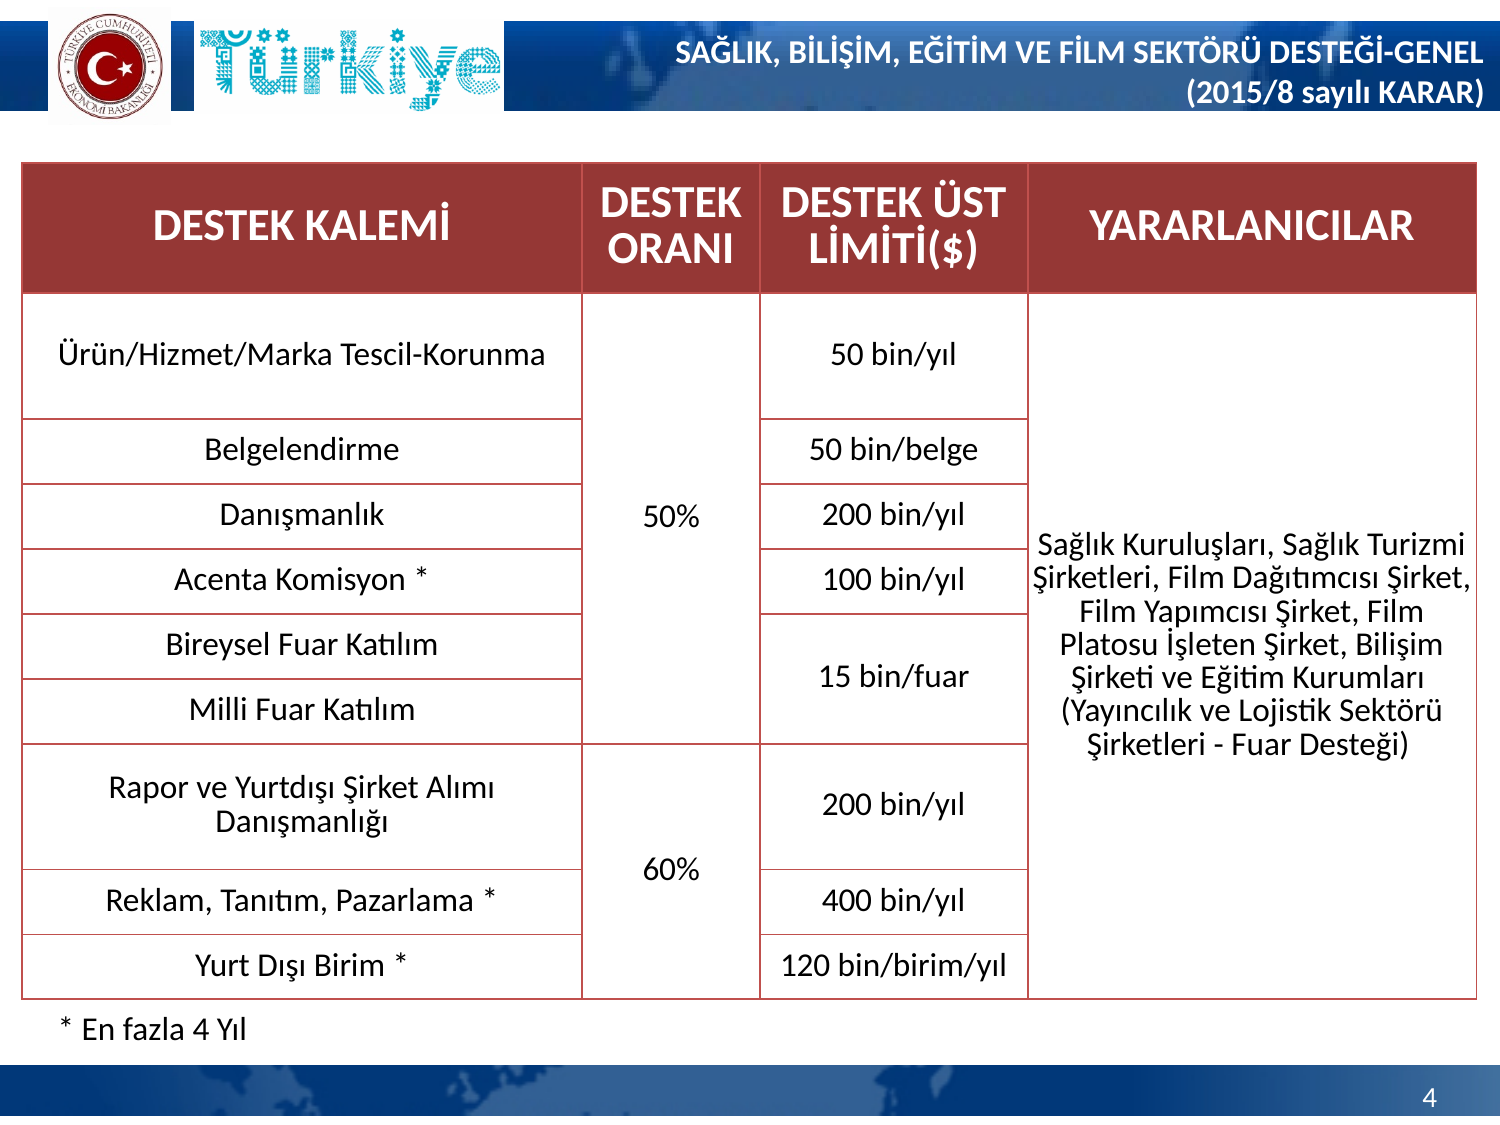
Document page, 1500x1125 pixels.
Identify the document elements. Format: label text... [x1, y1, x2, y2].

table_cell Acenta Komisyon * [23, 550, 581, 613]
title SAĞLIK, BİLİŞİM, EĞİTİM VE FİLM SEKTÖRÜ DESTEĞİ-GENEL (2015/8 sayılı KARAR) [508, 30, 1500, 110]
table_cell Reklam, Tanıtım, Pazarlama * [23, 870, 581, 934]
table_cell 60% [583, 745, 759, 998]
table_cell 50 bin/belge [761, 420, 1027, 483]
table_cell 400 bin/yıl [761, 870, 1027, 934]
table_cell Bireysel Fuar Katılım [23, 615, 581, 678]
text_box * En fazla 4 Yıl [42, 999, 504, 1055]
table_header YARARLANICILAR [1029, 164, 1476, 292]
table_cell 200 bin/yıl [761, 745, 1027, 869]
picture [0, 7, 1500, 125]
table_cell 50% [583, 294, 759, 743]
table_cell 50 bin/yıl [761, 294, 1027, 418]
table_cell Belgelendirme [23, 420, 581, 483]
table_cell Milli Fuar Katılım [23, 680, 581, 743]
table_cell Sağlık Kuruluşları, Sağlık Turizmi Şirketleri, Film Dağıtımcısı Şirket, Film Yapımcısı Şirket, Film Platosu İşleten Şirket, Bilişim Şirketi ve Eğitim Kurumları (Yayıncılık ve Lojistik Sektörü Şirketleri - Fuar Desteği) [1029, 294, 1476, 998]
table_cell 100 bin/yıl [761, 550, 1027, 613]
table_cell 120 bin/birim/yıl [761, 935, 1027, 998]
table_header DESTEK KALEMİ [23, 164, 581, 292]
table_cell Danışmanlık [23, 485, 581, 548]
picture [0, 1065, 1500, 1116]
table_header DESTEK ÜST LİMİTİ($) [761, 164, 1027, 292]
table_cell 15 bin/fuar [761, 615, 1027, 743]
table_cell Yurt Dışı Birim * [23, 935, 581, 998]
table_header DESTEK ORANI [583, 164, 759, 292]
table_cell 200 bin/yıl [761, 485, 1027, 548]
table_cell Rapor ve Yurtdışı Şirket Alımı Danışmanlığı [23, 745, 581, 869]
table_cell Ürün/Hizmet/Marka Tescil-Korunma [23, 294, 581, 418]
slide_number 4 [1382, 1074, 1477, 1117]
